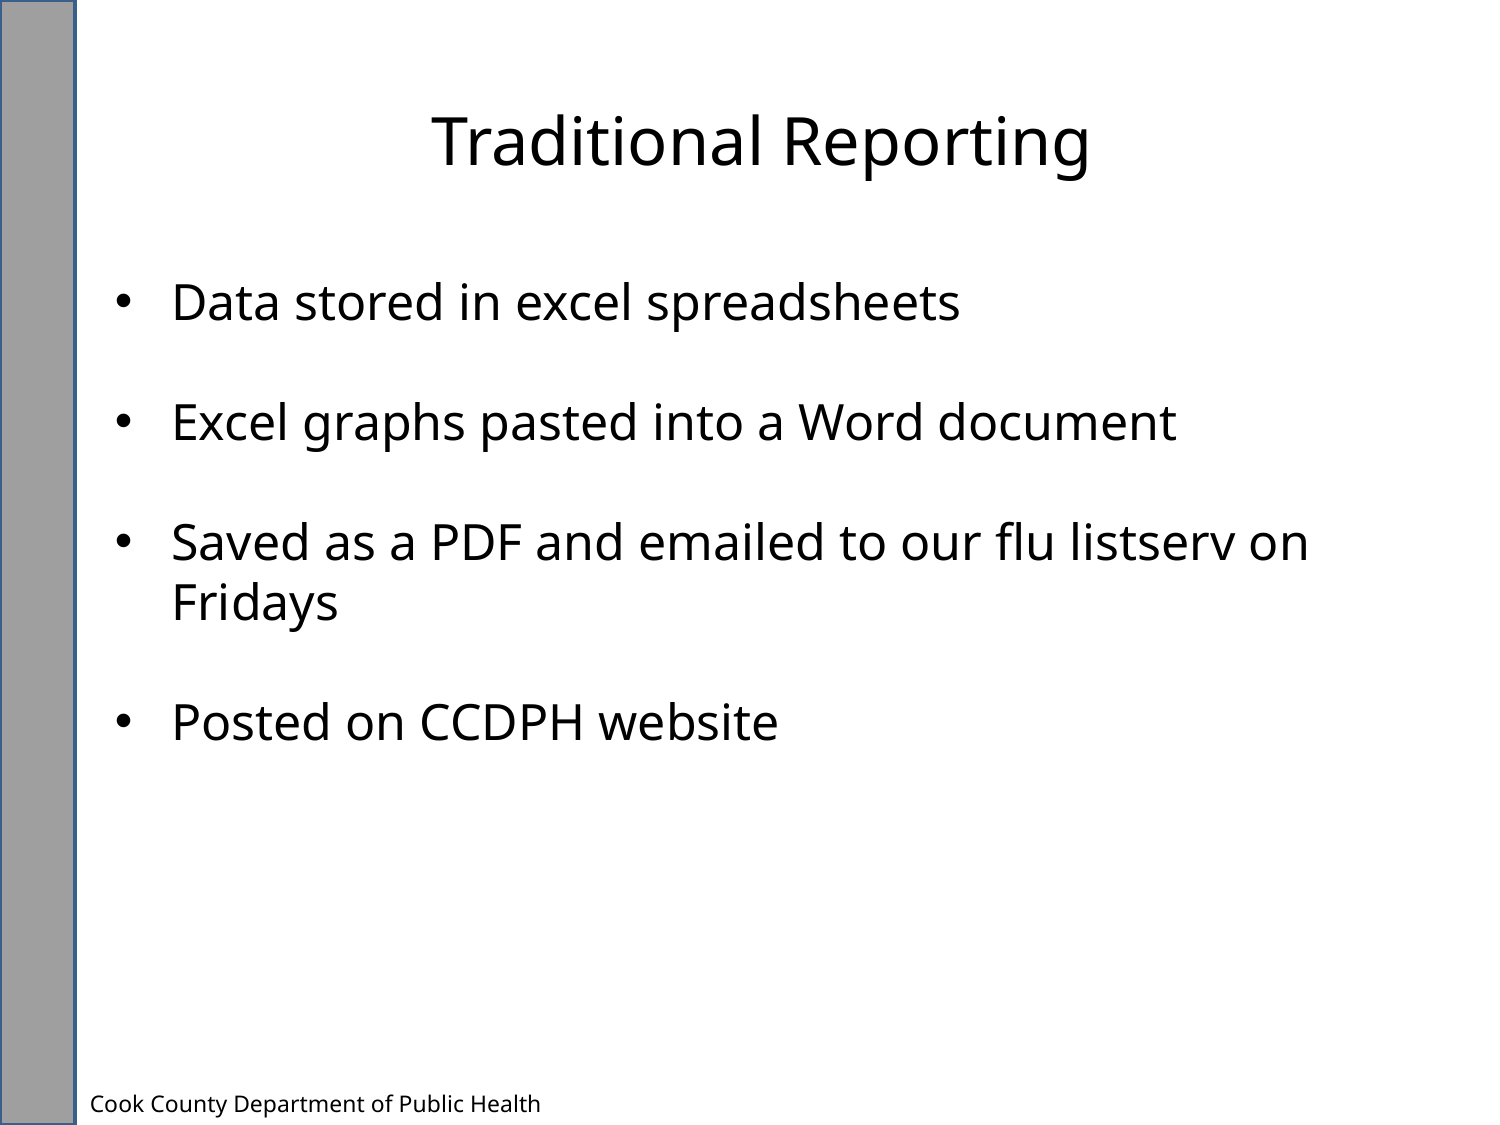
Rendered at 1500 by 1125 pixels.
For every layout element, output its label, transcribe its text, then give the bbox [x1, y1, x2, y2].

list Data stored in excel spreadsheets Excel graphs pasted into a Word document Saved as a PDF and emailed to our flu listserv on Fridays Posted on CCDPH website [99, 262, 1425, 938]
title Traditional Reporting [99, 45, 1425, 233]
